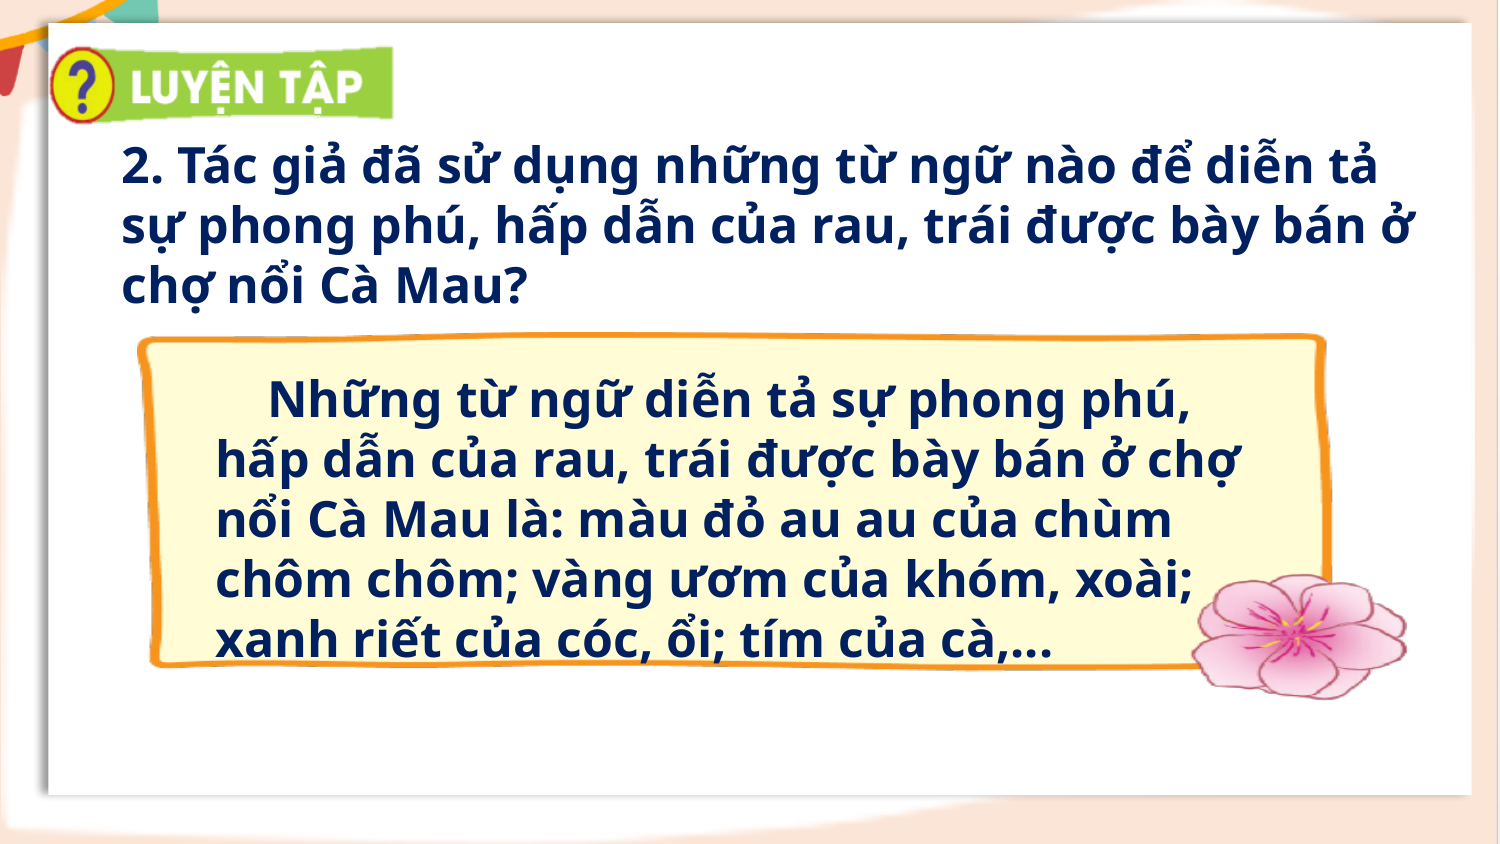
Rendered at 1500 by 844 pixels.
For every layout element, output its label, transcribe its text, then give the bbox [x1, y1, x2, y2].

text_box 2. Tác giả đã sử dụng những từ ngữ nào để diễn tả sự phong phú, hấp dẫn của rau, trái được bày bán ở chợ nổi Cà Mau? [106, 125, 1469, 321]
picture [0, 0, 1500, 844]
text_box [47, 22, 1473, 796]
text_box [137, 332, 1409, 708]
